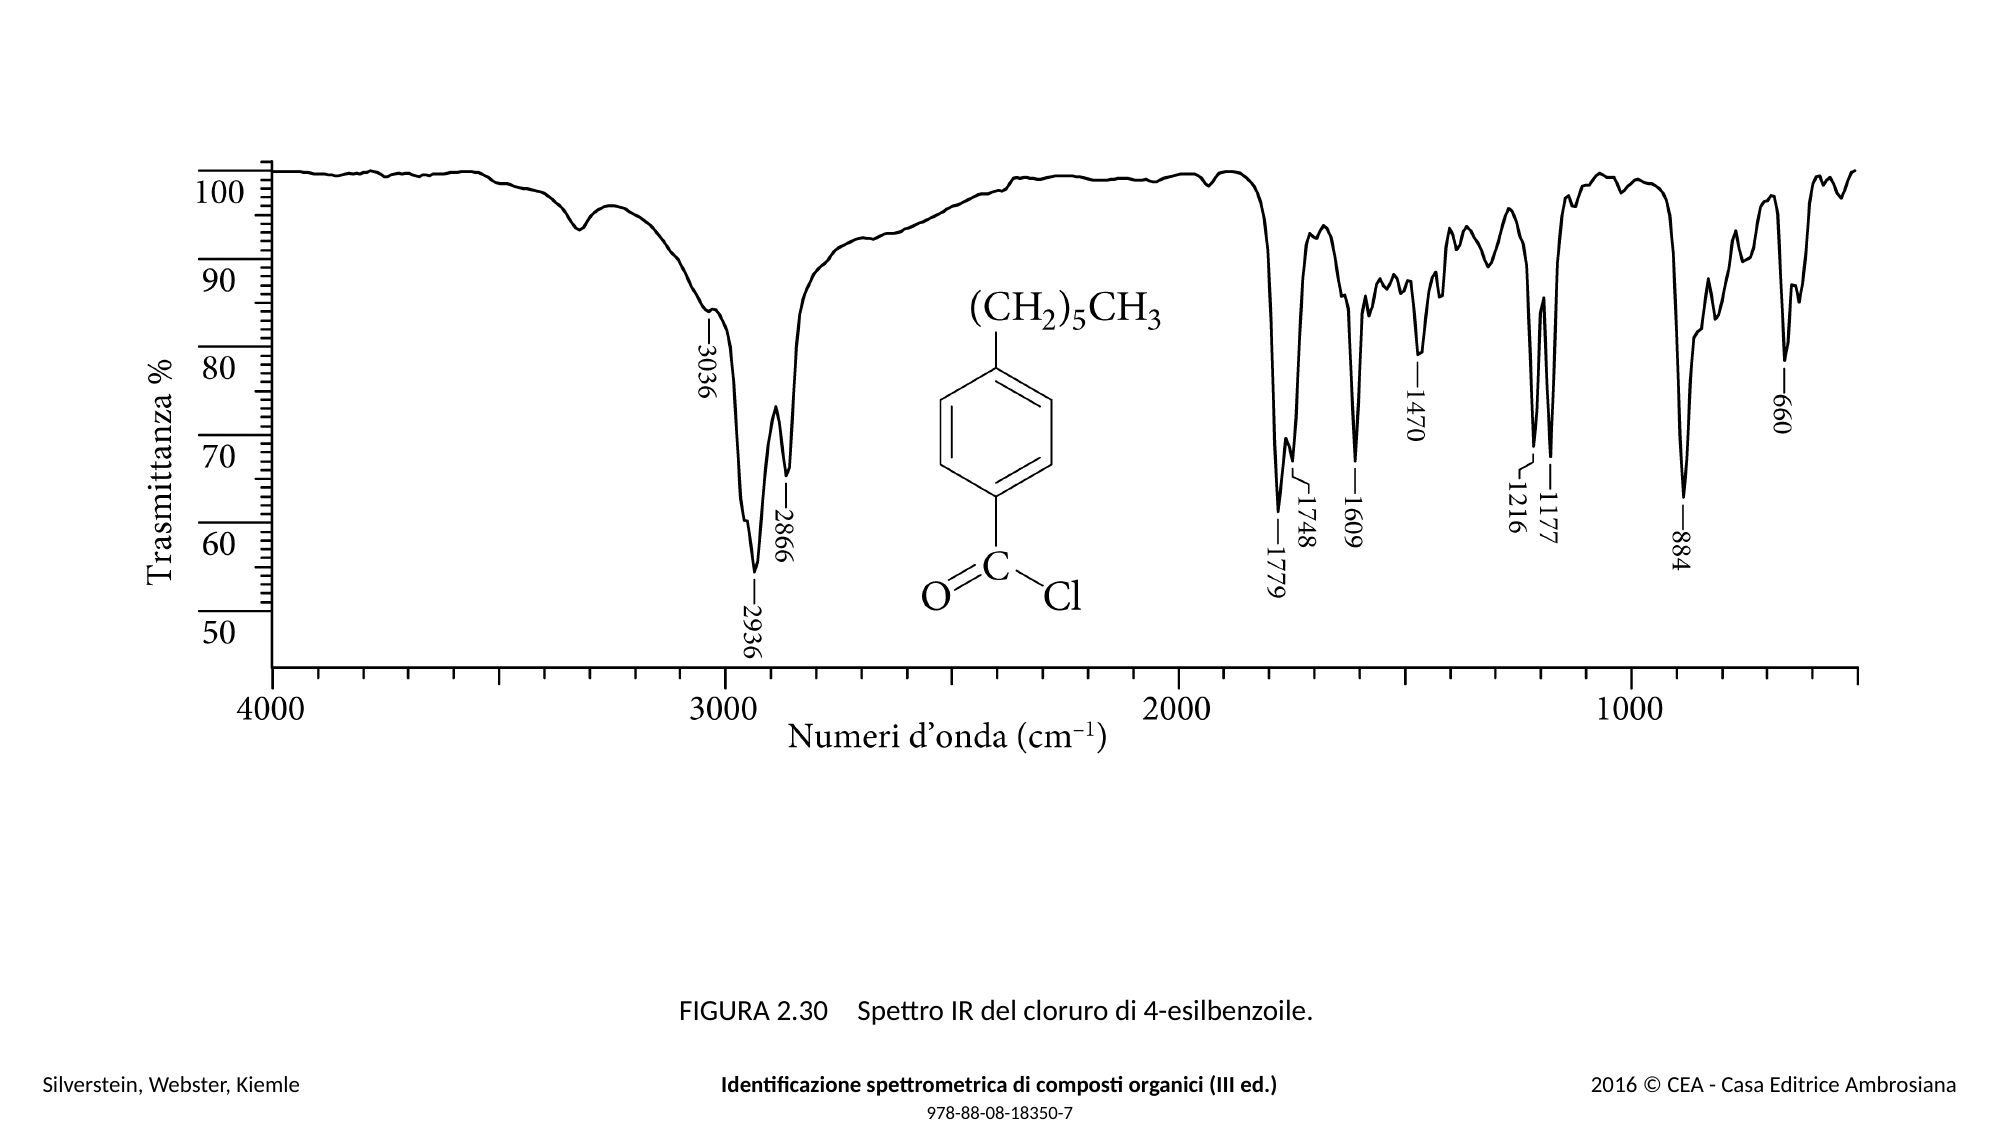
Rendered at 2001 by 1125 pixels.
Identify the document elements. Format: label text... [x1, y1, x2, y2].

picture [141, 160, 1859, 760]
text_box FIGURA 2.30 Spettro IR del cloruro di 4-esilbenzoile. [260, 989, 1740, 1034]
